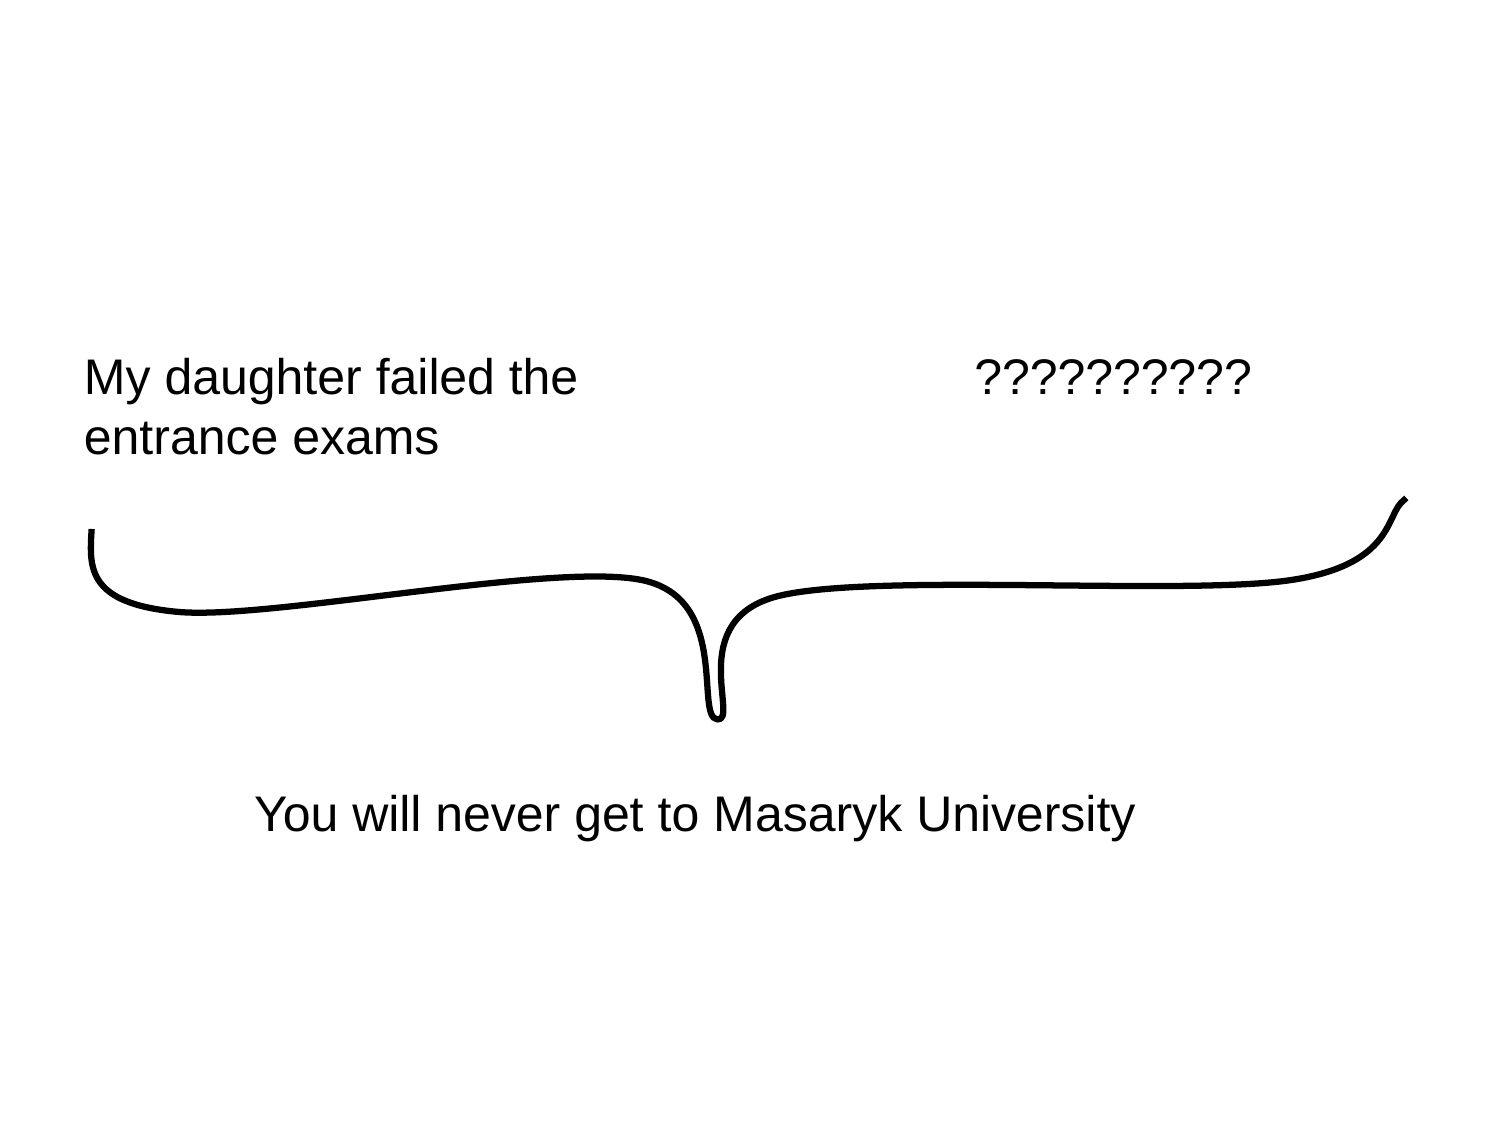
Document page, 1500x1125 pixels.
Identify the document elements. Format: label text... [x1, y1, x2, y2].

text_box You will never get to Masaryk University [240, 774, 1150, 849]
text_box [90, 500, 1405, 720]
text_box ?????????? [961, 337, 1266, 412]
text_box My daughter failed the entrance exams [70, 337, 607, 472]
